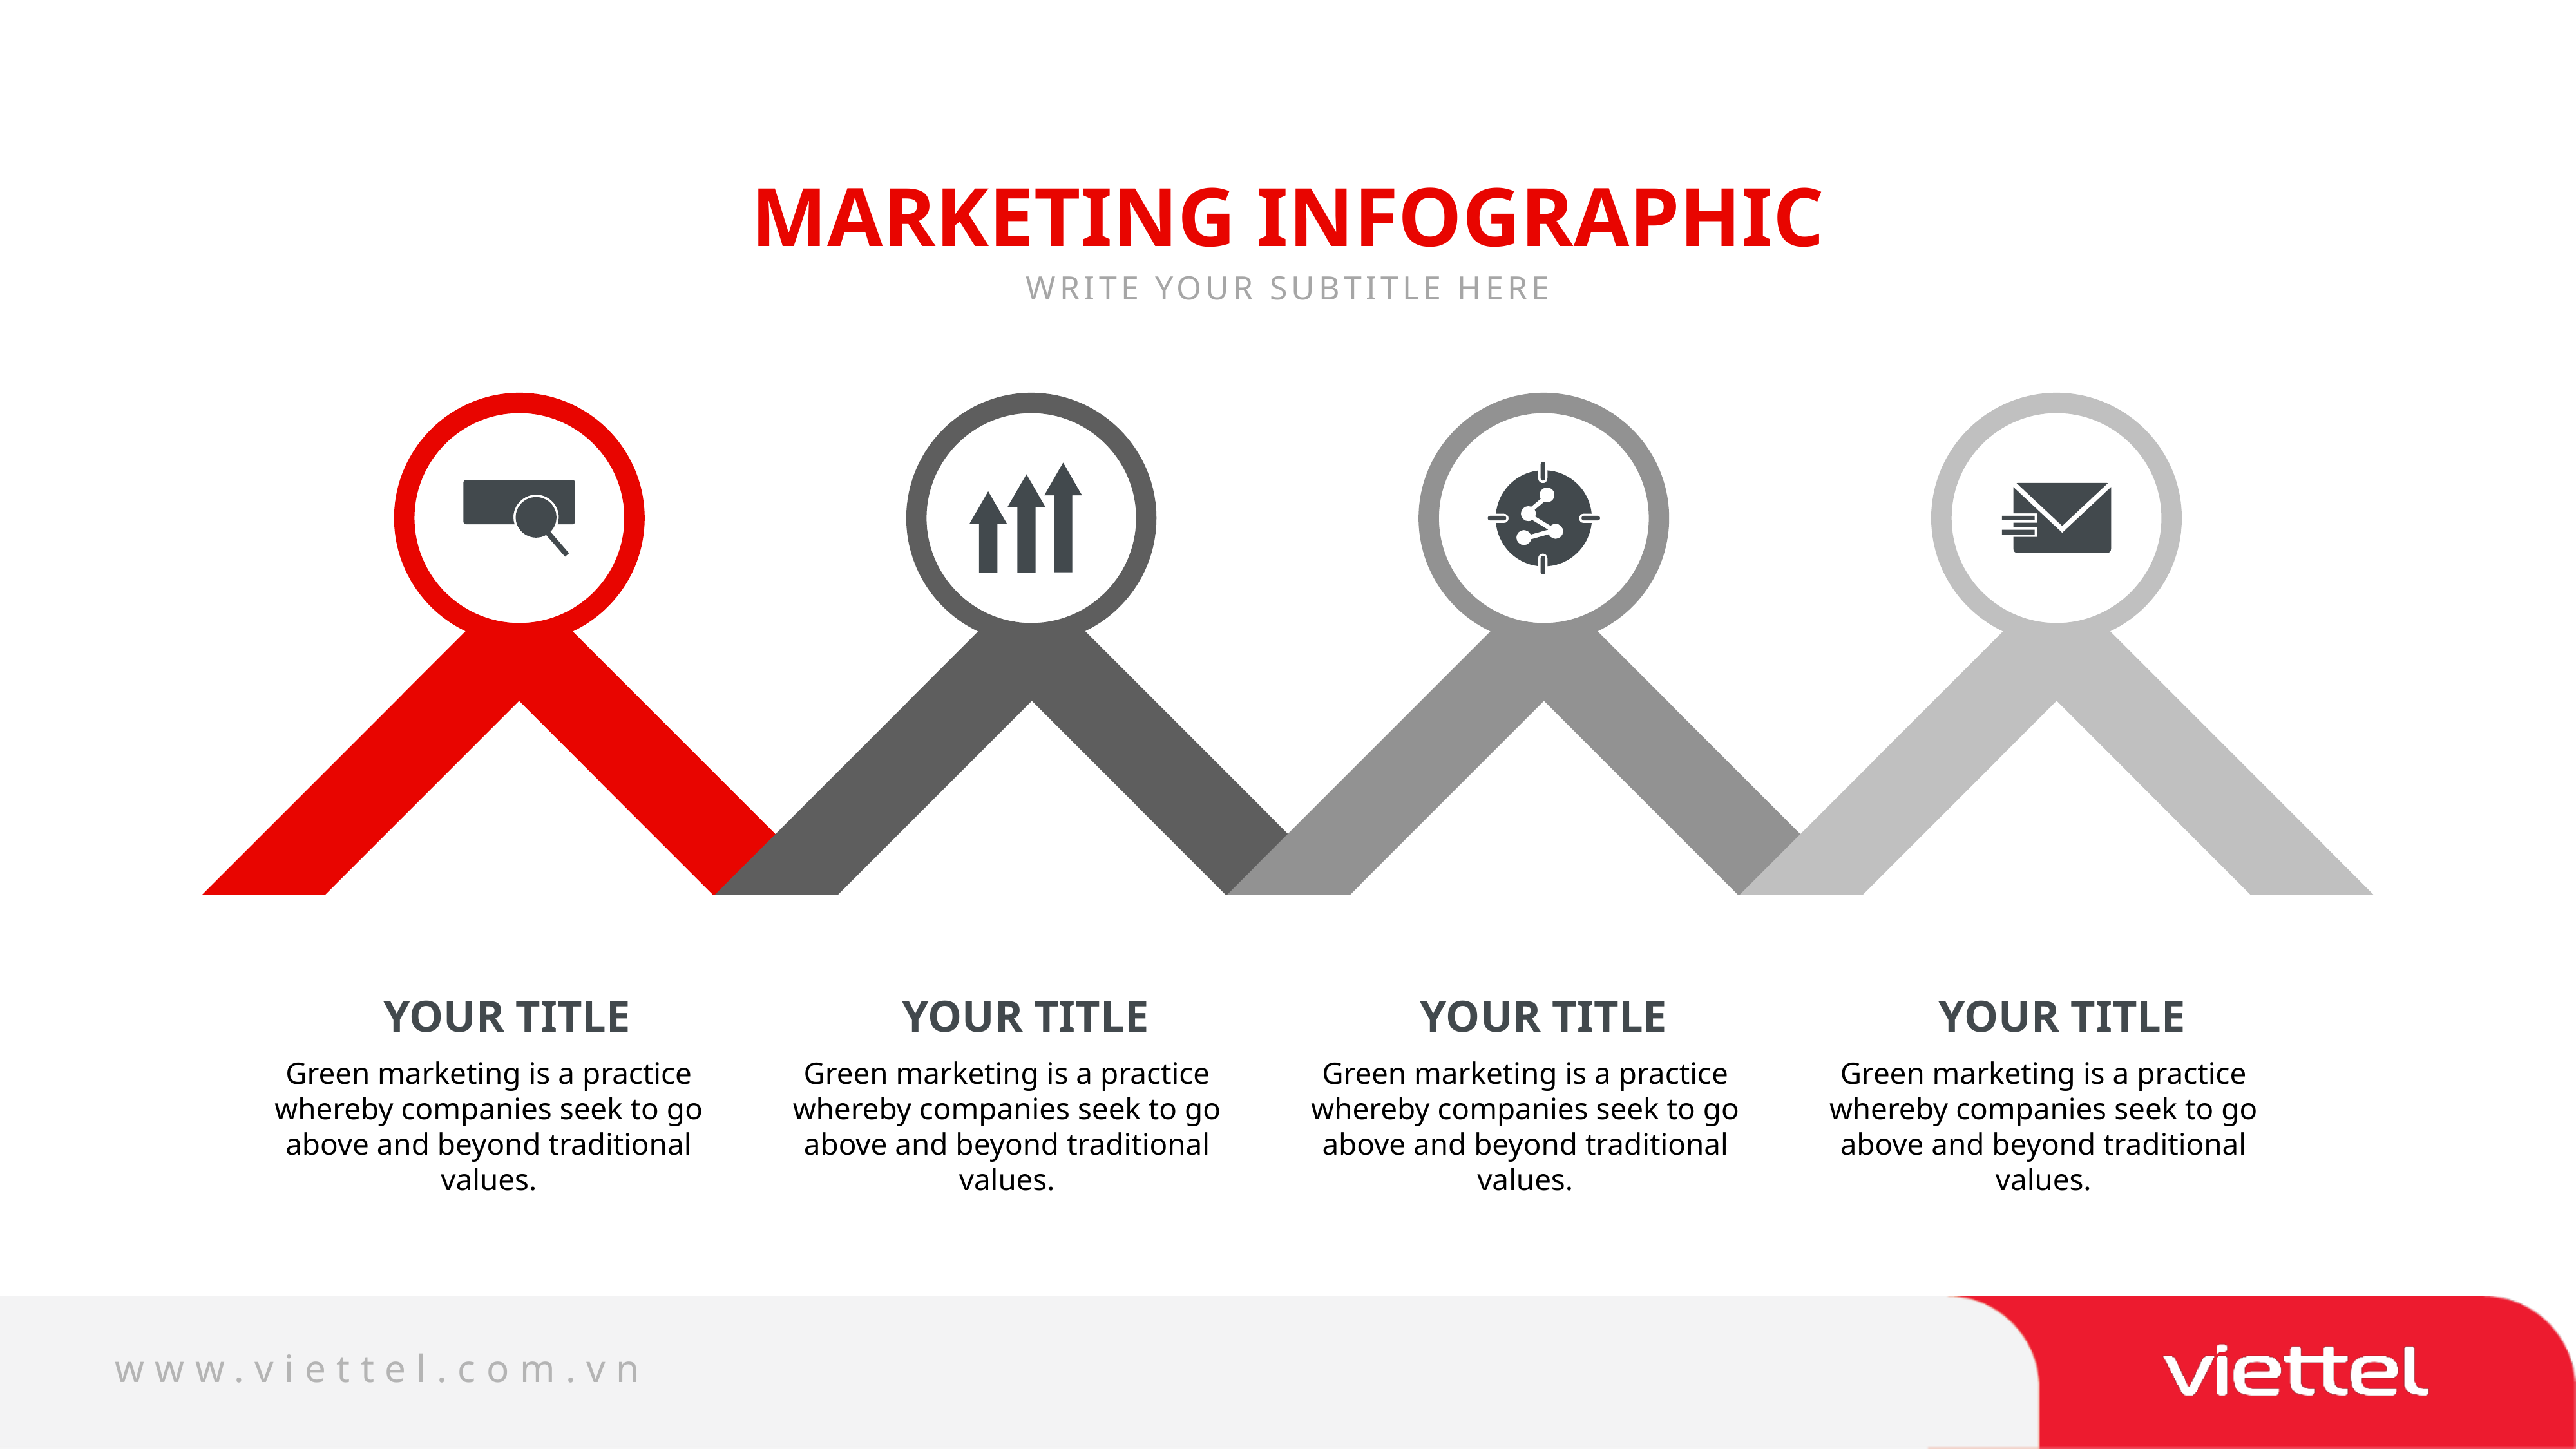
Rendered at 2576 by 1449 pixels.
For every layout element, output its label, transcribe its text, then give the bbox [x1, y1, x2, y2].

text_box Green marketing is a practice whereby companies seek to go above and beyond traditional values. [1798, 1050, 2289, 1202]
text_box YOUR TITLE [374, 984, 641, 1046]
text_box [927, 413, 1136, 623]
text_box [1931, 392, 2182, 643]
text_box MARKETING INFOGRAPHIC [741, 160, 1835, 267]
text_box YOUR TITLE [892, 984, 1159, 1046]
text_box [2013, 487, 2112, 553]
text_box Green marketing is a practice whereby companies seek to go above and beyond traditional values. [1280, 1050, 1770, 1202]
picture [0, 1296, 2576, 1449]
text_box [1952, 413, 2161, 623]
text_box [1540, 462, 1545, 481]
text_box [1496, 470, 1592, 567]
text_box [2001, 515, 2035, 520]
text_box [1226, 632, 1800, 895]
text_box [415, 413, 624, 623]
text_box [1540, 555, 1545, 574]
text_box [714, 631, 1288, 895]
text_box [463, 480, 575, 525]
text_box Green marketing is a practice whereby companies seek to go above and beyond traditional values. [243, 1050, 734, 1202]
text_box WRITE YOUR SUBTITLE HERE [1016, 262, 1560, 311]
text_box [906, 392, 1157, 643]
text_box [1739, 632, 2374, 895]
text_box [2016, 482, 2108, 526]
text_box [1044, 462, 1082, 573]
text_box YOUR TITLE [1929, 984, 2196, 1046]
text_box [969, 491, 1007, 573]
text_box [1487, 515, 1507, 521]
text_box [1418, 392, 1670, 643]
text_box YOUR TITLE [1410, 984, 1677, 1046]
text_box Green marketing is a practice whereby companies seek to go above and beyond traditional values. [762, 1050, 1252, 1202]
text_box [515, 497, 569, 557]
text_box [202, 631, 776, 895]
text_box [1581, 515, 1601, 521]
text_box [394, 392, 645, 643]
text_box [1007, 474, 1045, 573]
text_box [1439, 413, 1648, 623]
text_box [2001, 529, 2035, 535]
